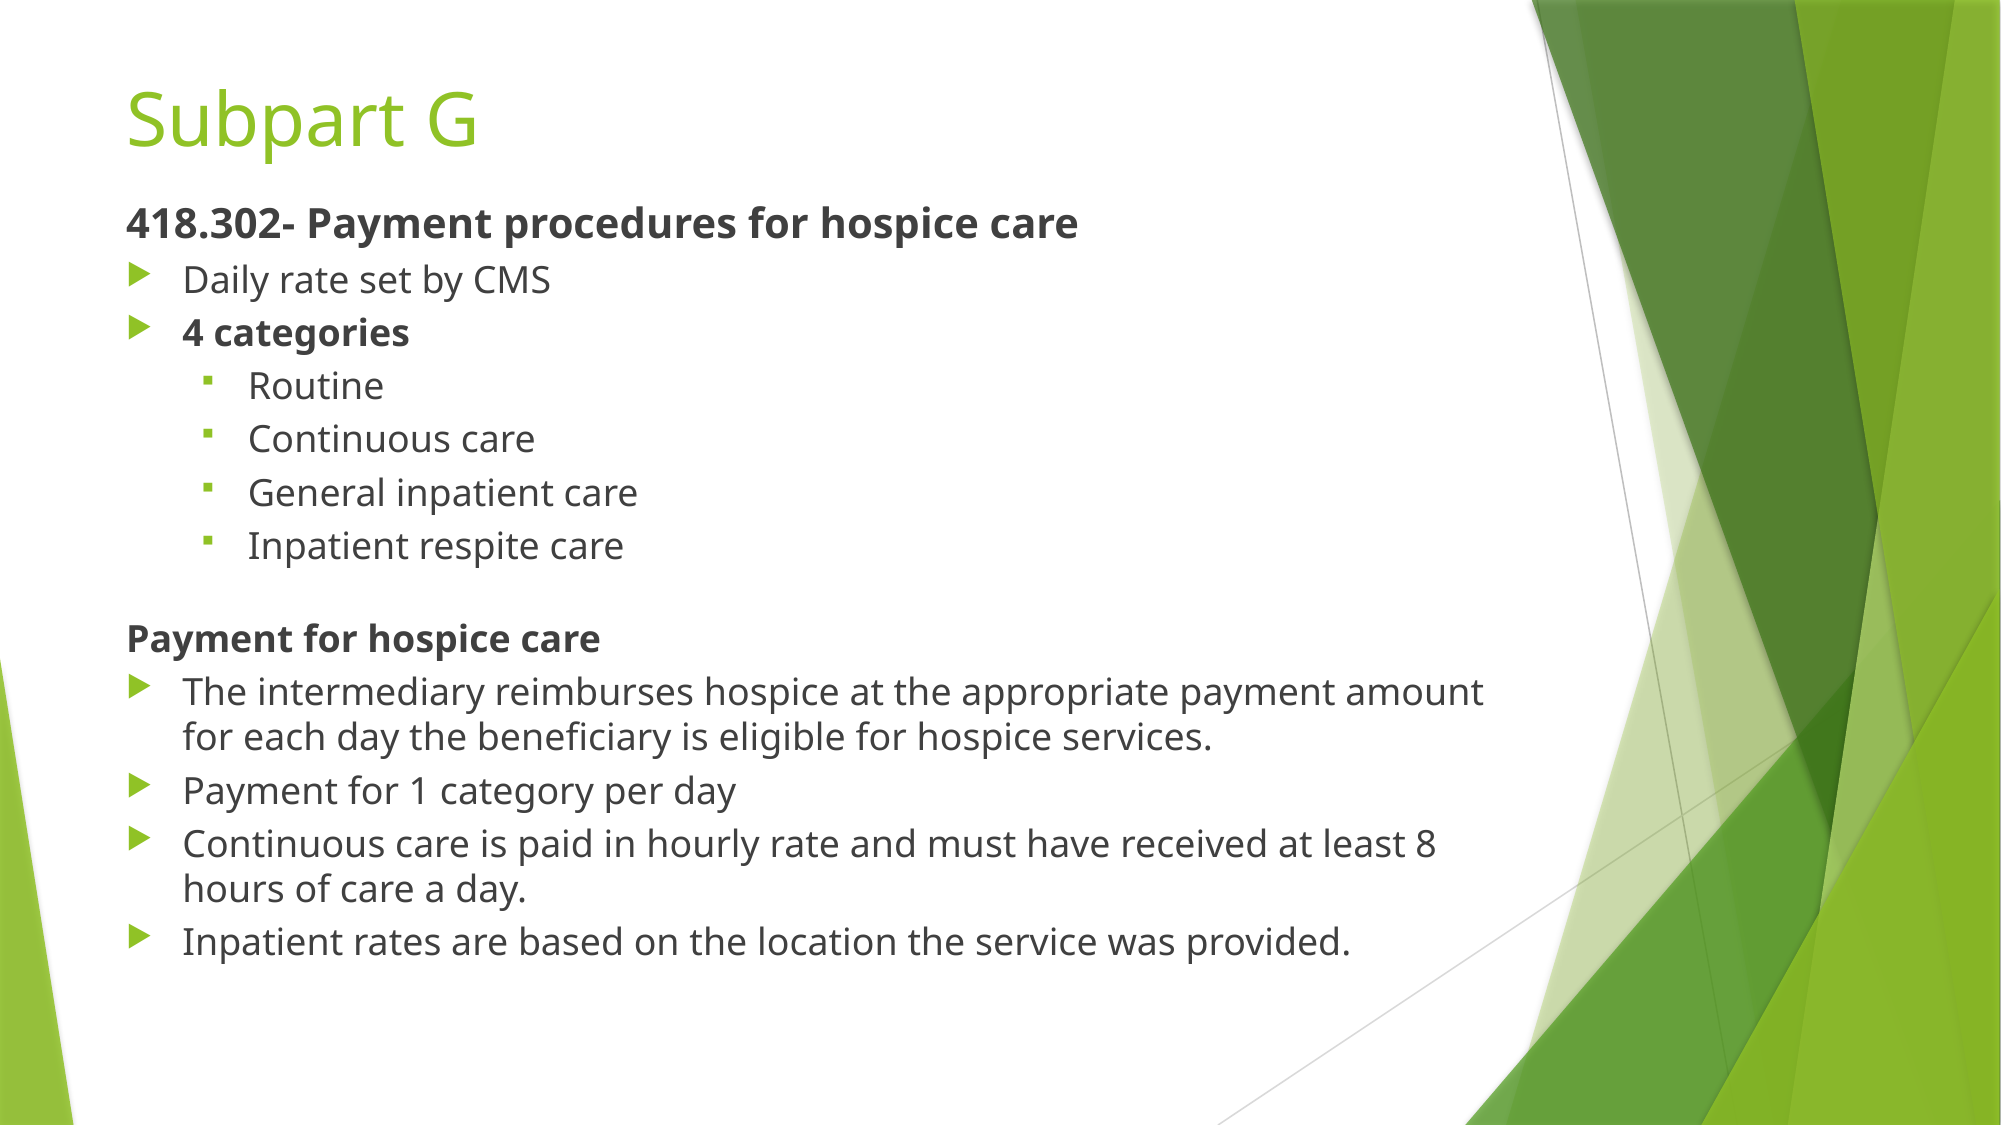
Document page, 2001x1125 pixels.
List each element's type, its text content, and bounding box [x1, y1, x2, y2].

title Subpart G [111, 64, 1522, 189]
list 418.302- Payment procedures for hospice care Daily rate set by CMS 4 categories Routine Continuous care General inpatient care Inpatient respite care Payment for hospice care The intermediary reimburses hospice at the appropriate payment amount for each day the beneficiary is eligible for hospice services. Payment for 1 category per day Continuous care is paid in hourly rate and must have received at least 8 hours of care a day. Inpatient rates are based on the location the service was provided. [111, 189, 1522, 1004]
